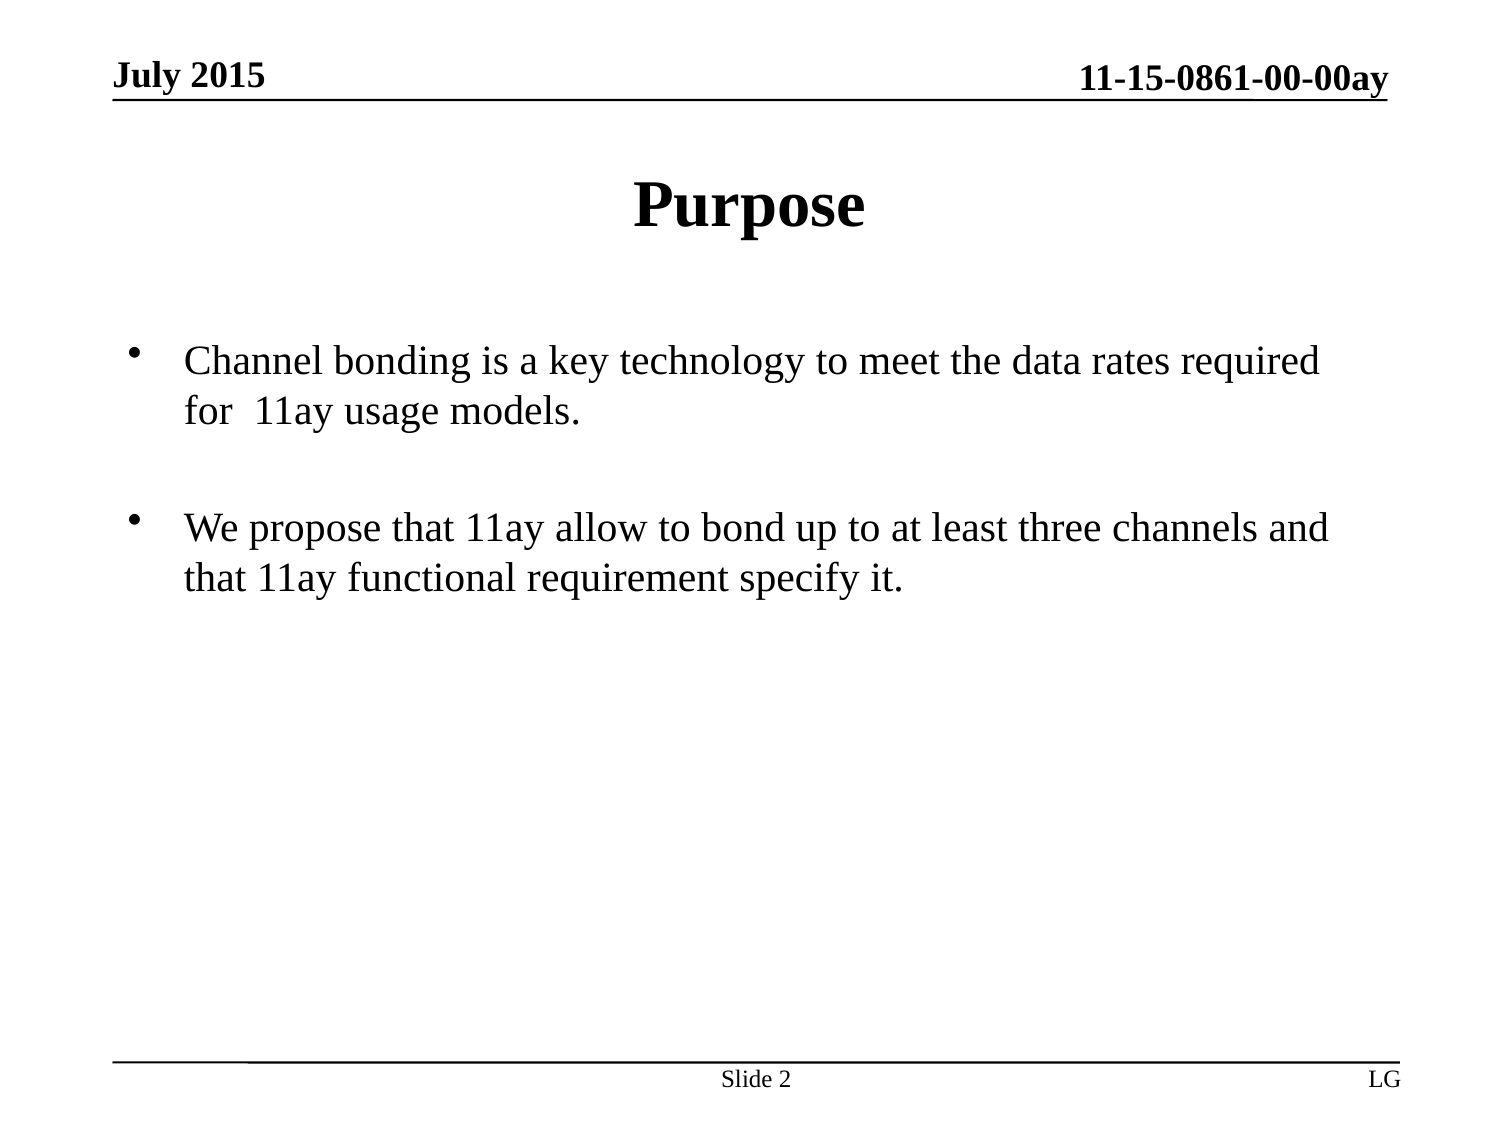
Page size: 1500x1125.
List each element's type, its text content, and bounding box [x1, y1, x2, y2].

title Purpose [112, 112, 1388, 288]
footer LG [949, 1061, 1402, 1093]
list Channel bonding is a key technology to meet the data rates required for 11ay usage models. We propose that 11ay allow to bond up to at least three channels and that 11ay functional requirement specify it. [112, 324, 1388, 1001]
slide_number Slide 2 [712, 1061, 800, 1093]
